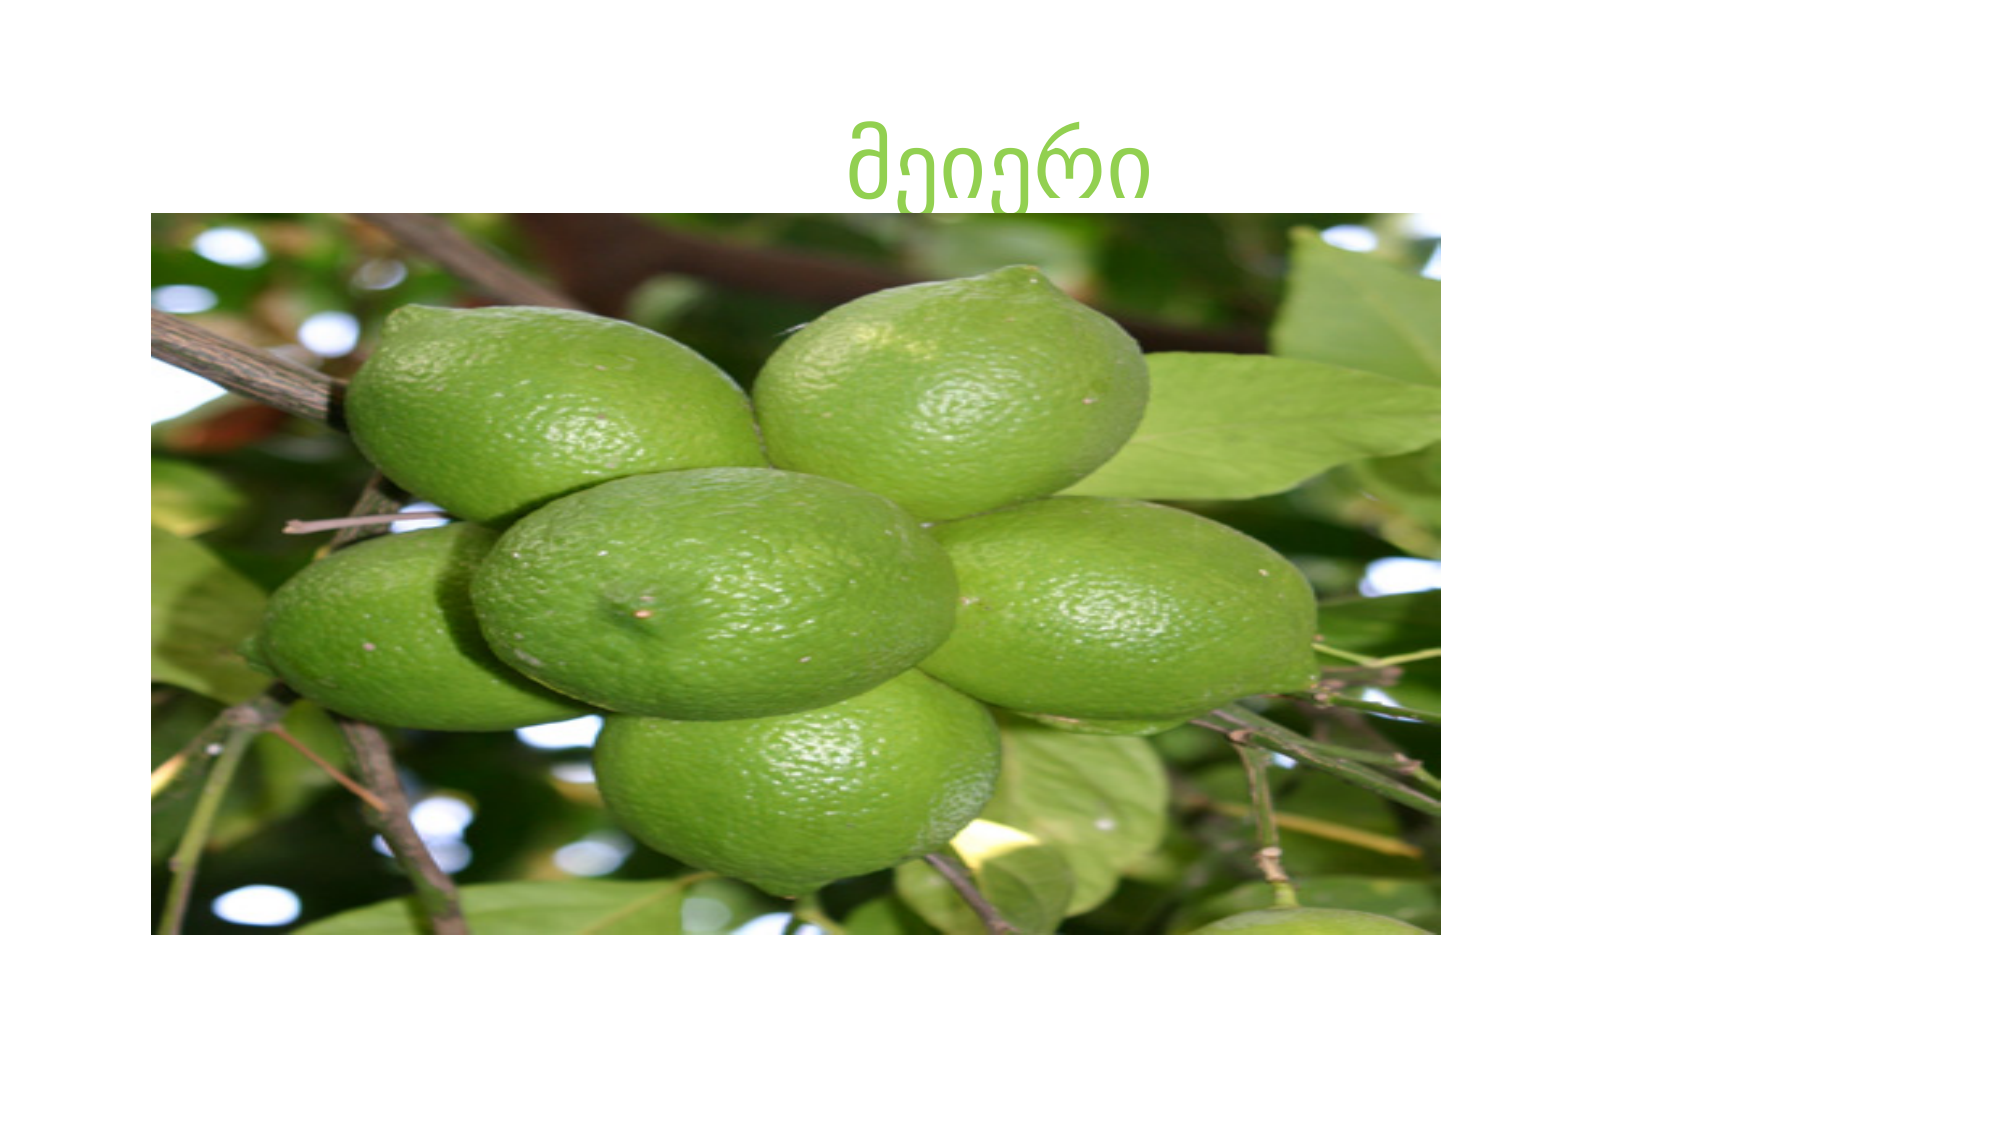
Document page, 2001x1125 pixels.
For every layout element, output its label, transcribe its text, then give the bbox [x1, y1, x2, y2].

picture [151, 213, 1441, 935]
title მეიერი [137, 59, 1863, 278]
